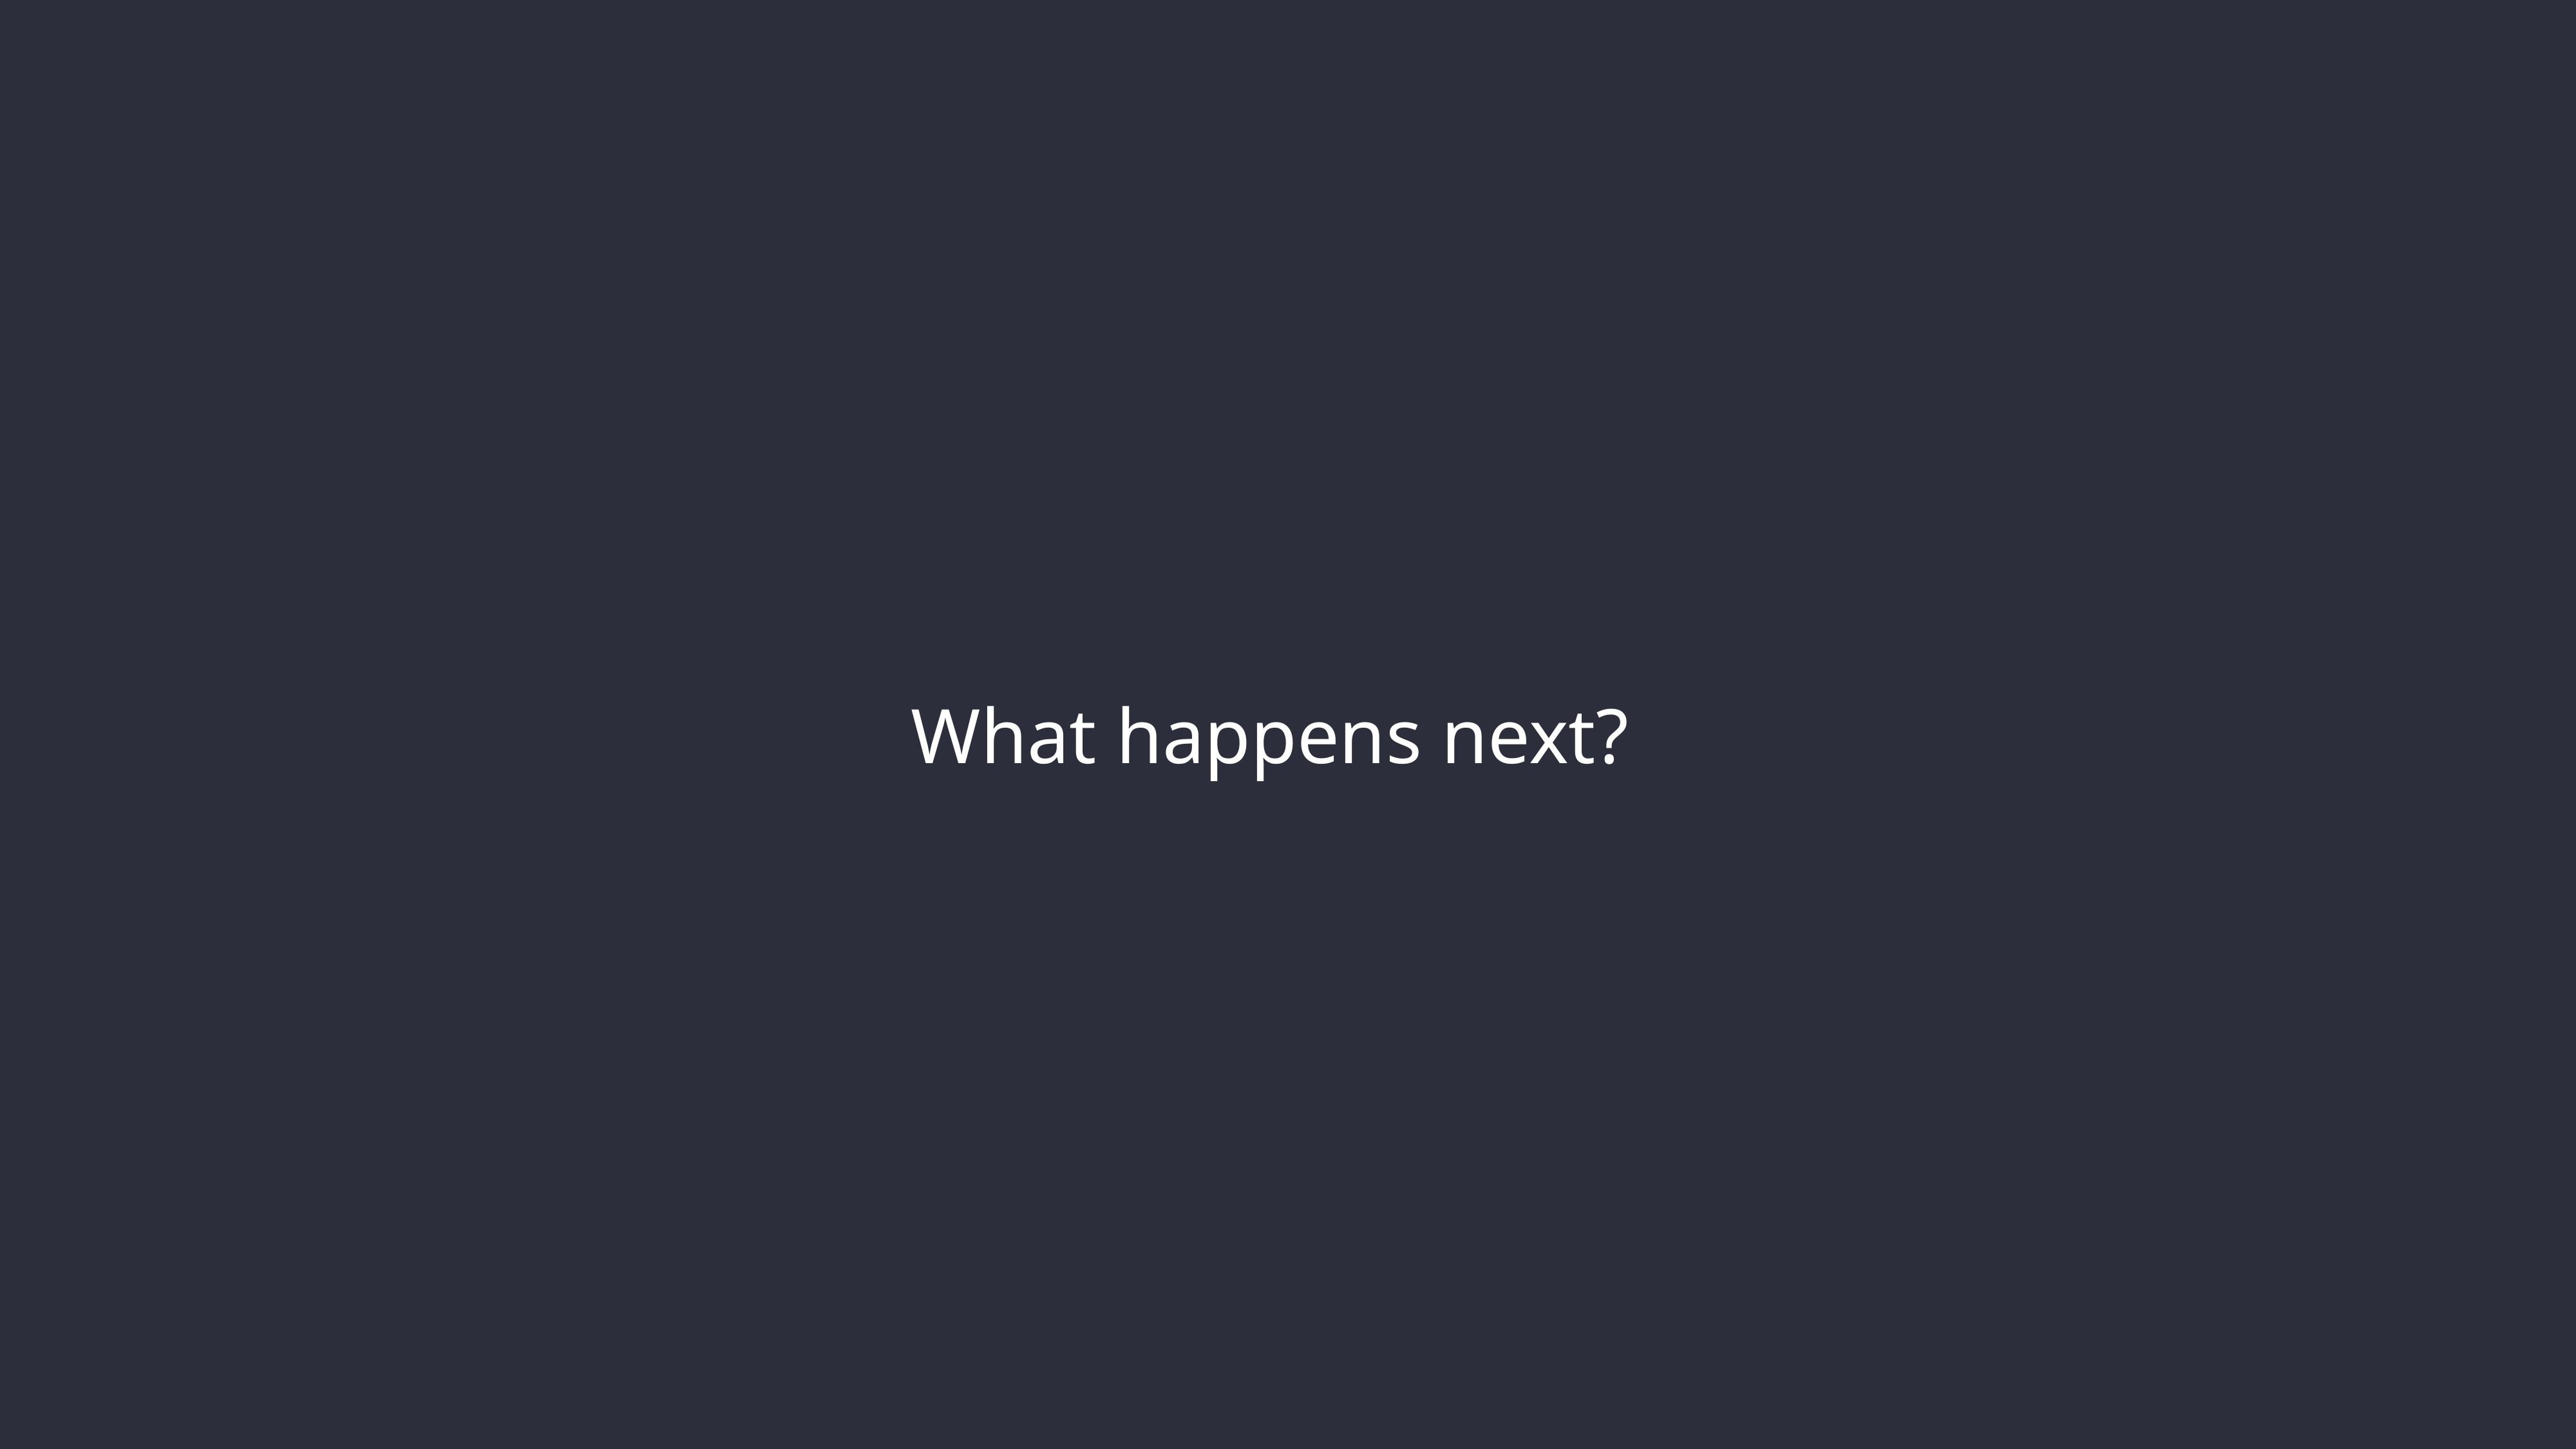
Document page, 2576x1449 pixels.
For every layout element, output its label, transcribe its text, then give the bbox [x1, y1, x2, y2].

title What happens next? [53, 10, 2486, 1449]
